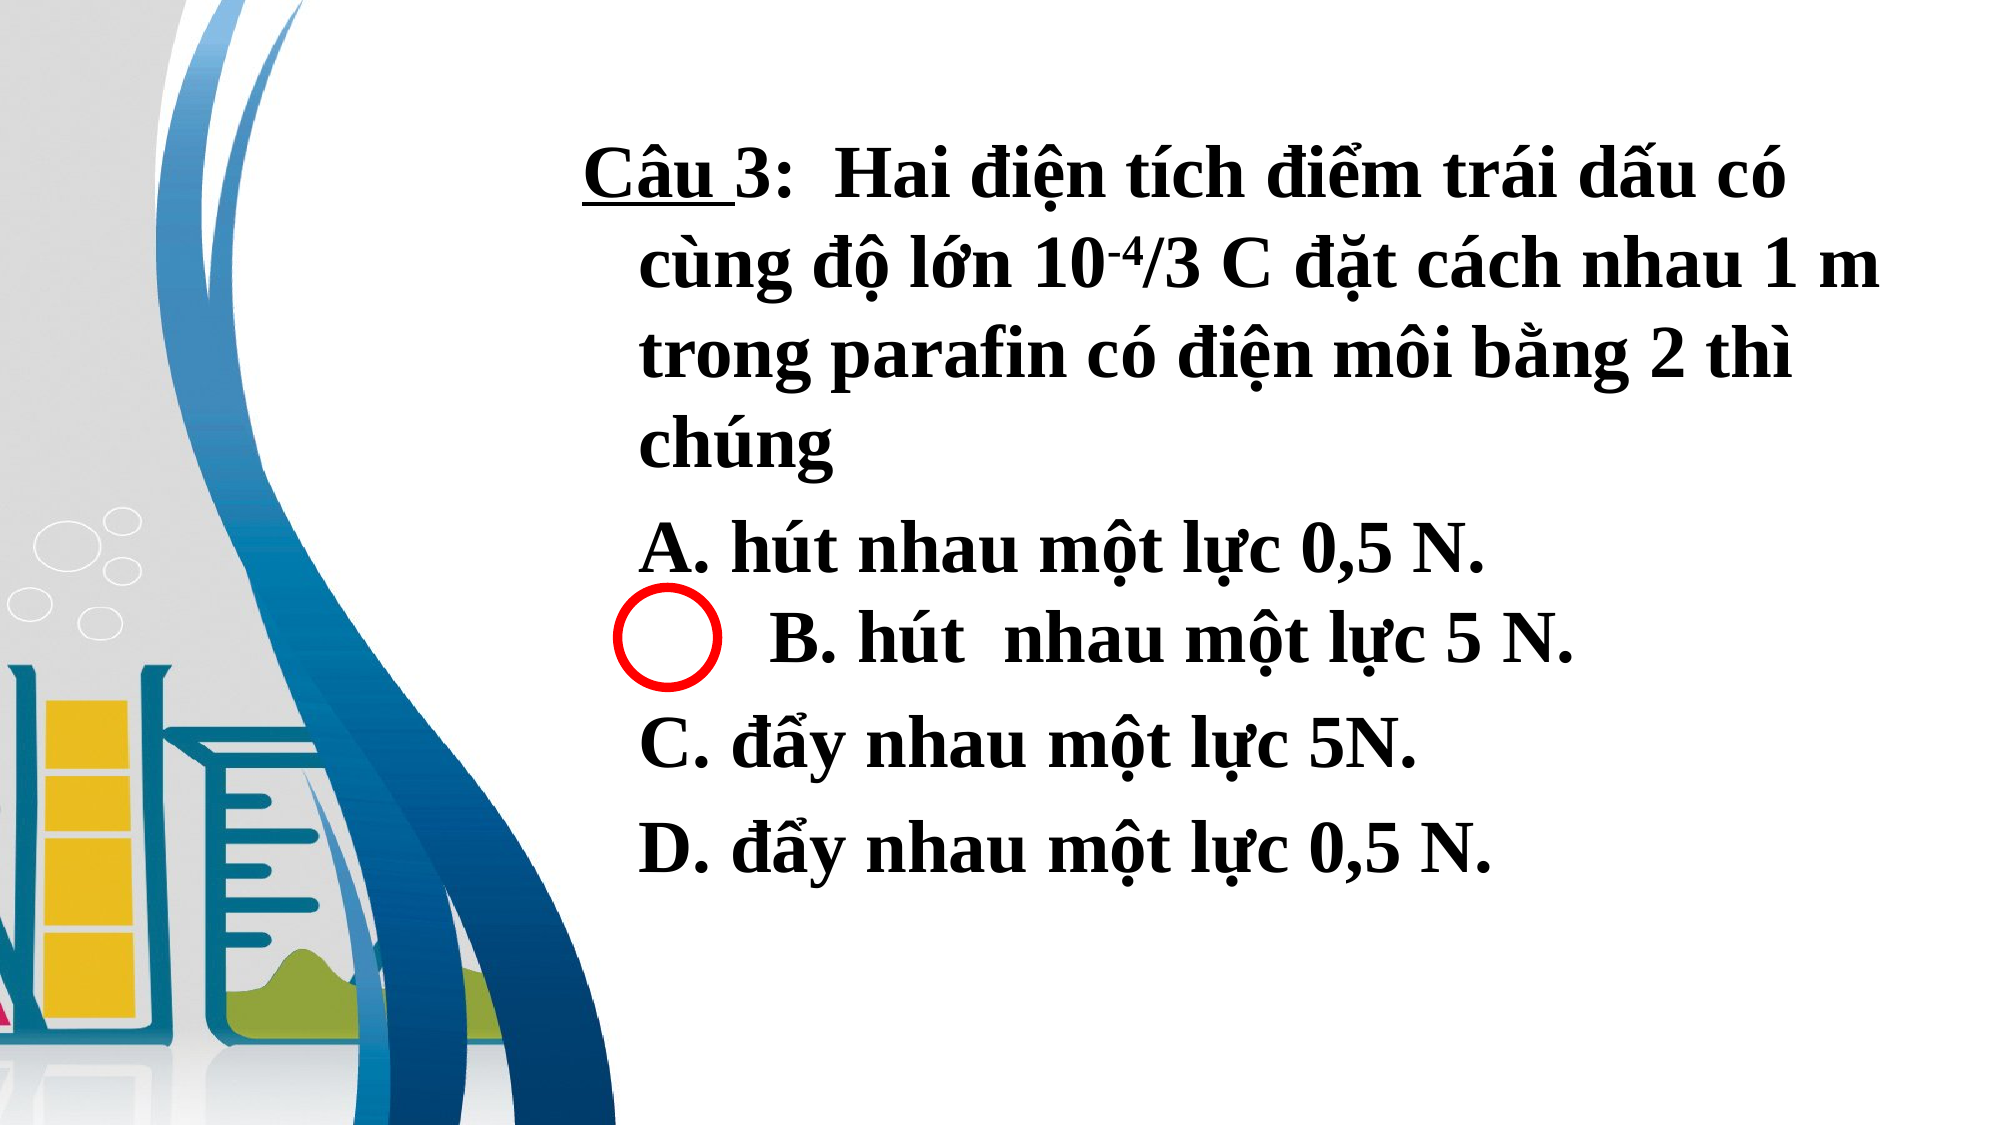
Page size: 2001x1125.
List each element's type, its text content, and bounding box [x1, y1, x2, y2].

text_box [617, 587, 718, 688]
list Câu 3: Hai điện tích điểm trái dấu có cùng độ lớn 10-4/3 C đặt cách nhau 1 m trong parafin có điện môi bằng 2 thì chúng A. hút nhau một lực 0,5 N. B. hút nhau một lực 5 N. C. đẩy nhau một lực 5N. D. đẩy nhau một lực 0,5 N. [567, 115, 1918, 1009]
picture [0, 0, 2001, 1125]
